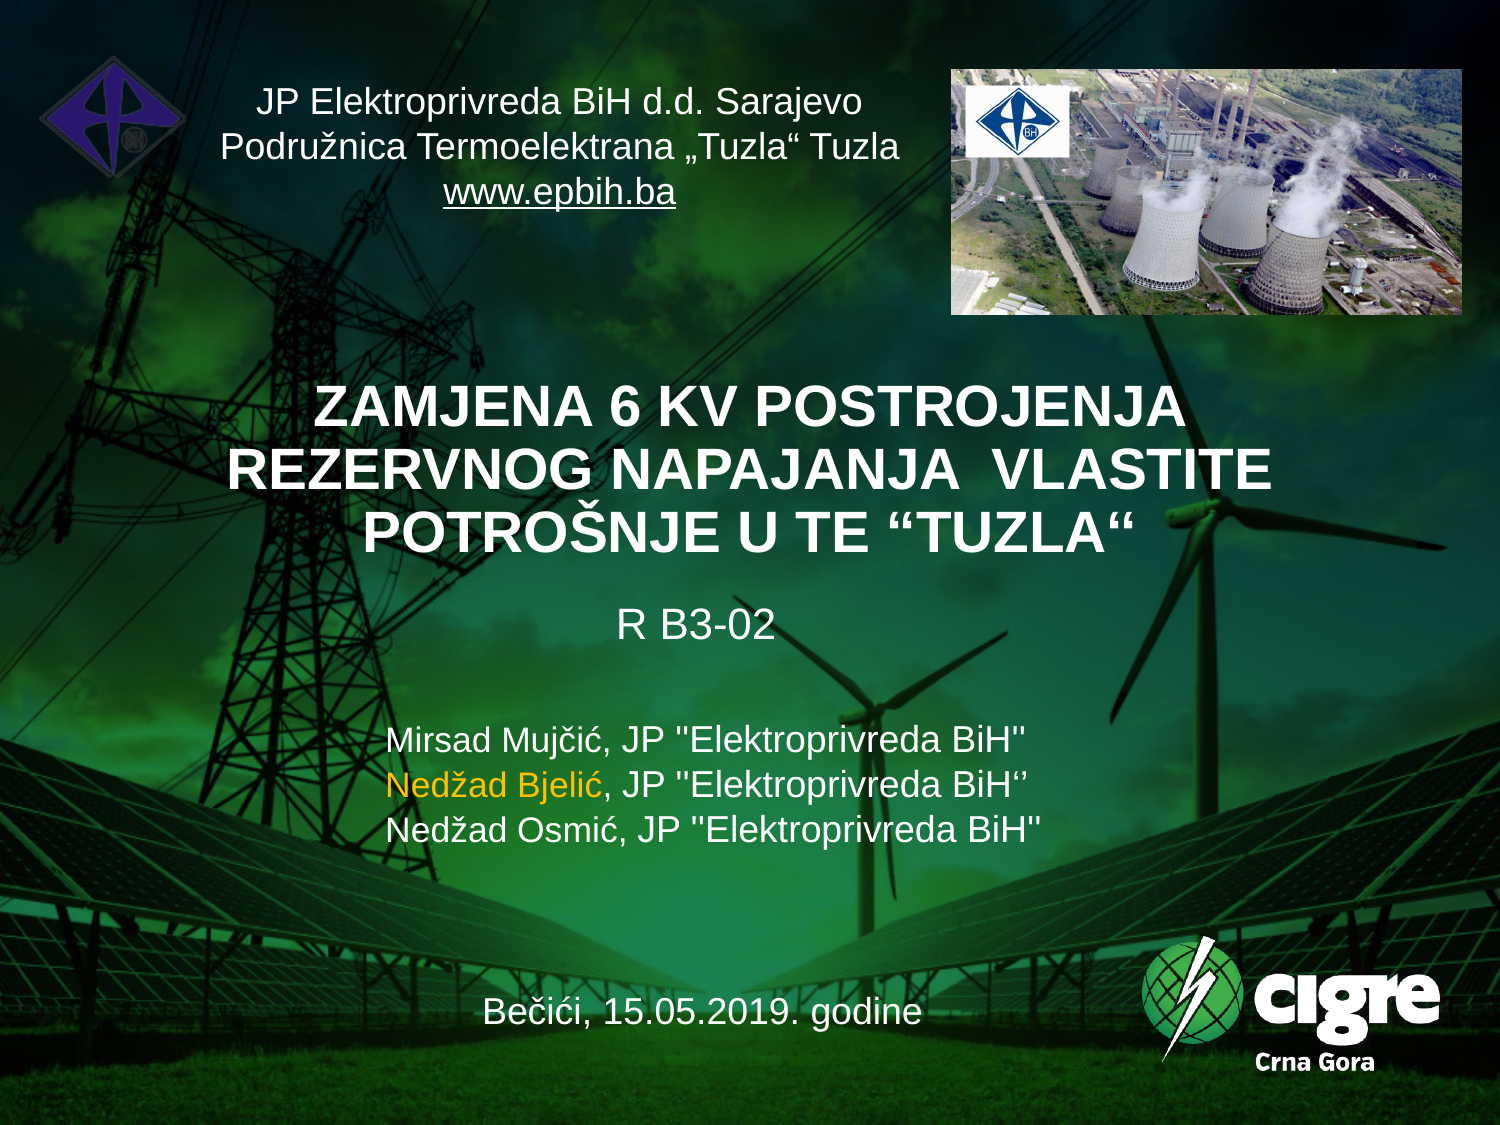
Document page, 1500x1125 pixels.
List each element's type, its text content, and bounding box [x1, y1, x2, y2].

picture [0, 0, 1500, 1125]
text_box Mirsad Mujčić, JP ''Elektroprivreda BiH'' Nedžad Bjelić, JP ''Elektroprivreda BiH‘’ Nedžad Osmić, JP ''Elektroprivreda BiH'' [370, 707, 1121, 858]
text_box JP Elektroprivreda BiH d.d. Sarajevo Podružnica Termoelektrana „Tuzla“ Tuzla www.epbih.ba [184, 69, 935, 220]
text_box Bečići, 15.05.2019. godine [467, 979, 938, 1039]
title R B3-02 [464, 598, 928, 707]
subtitle ZAMJENA 6 KV POSTROJENJA REZERVNOG NAPAJANJA VLASTITE POTROŠNJE U TE ‘‘TUZLA‘‘ [187, 368, 1313, 598]
